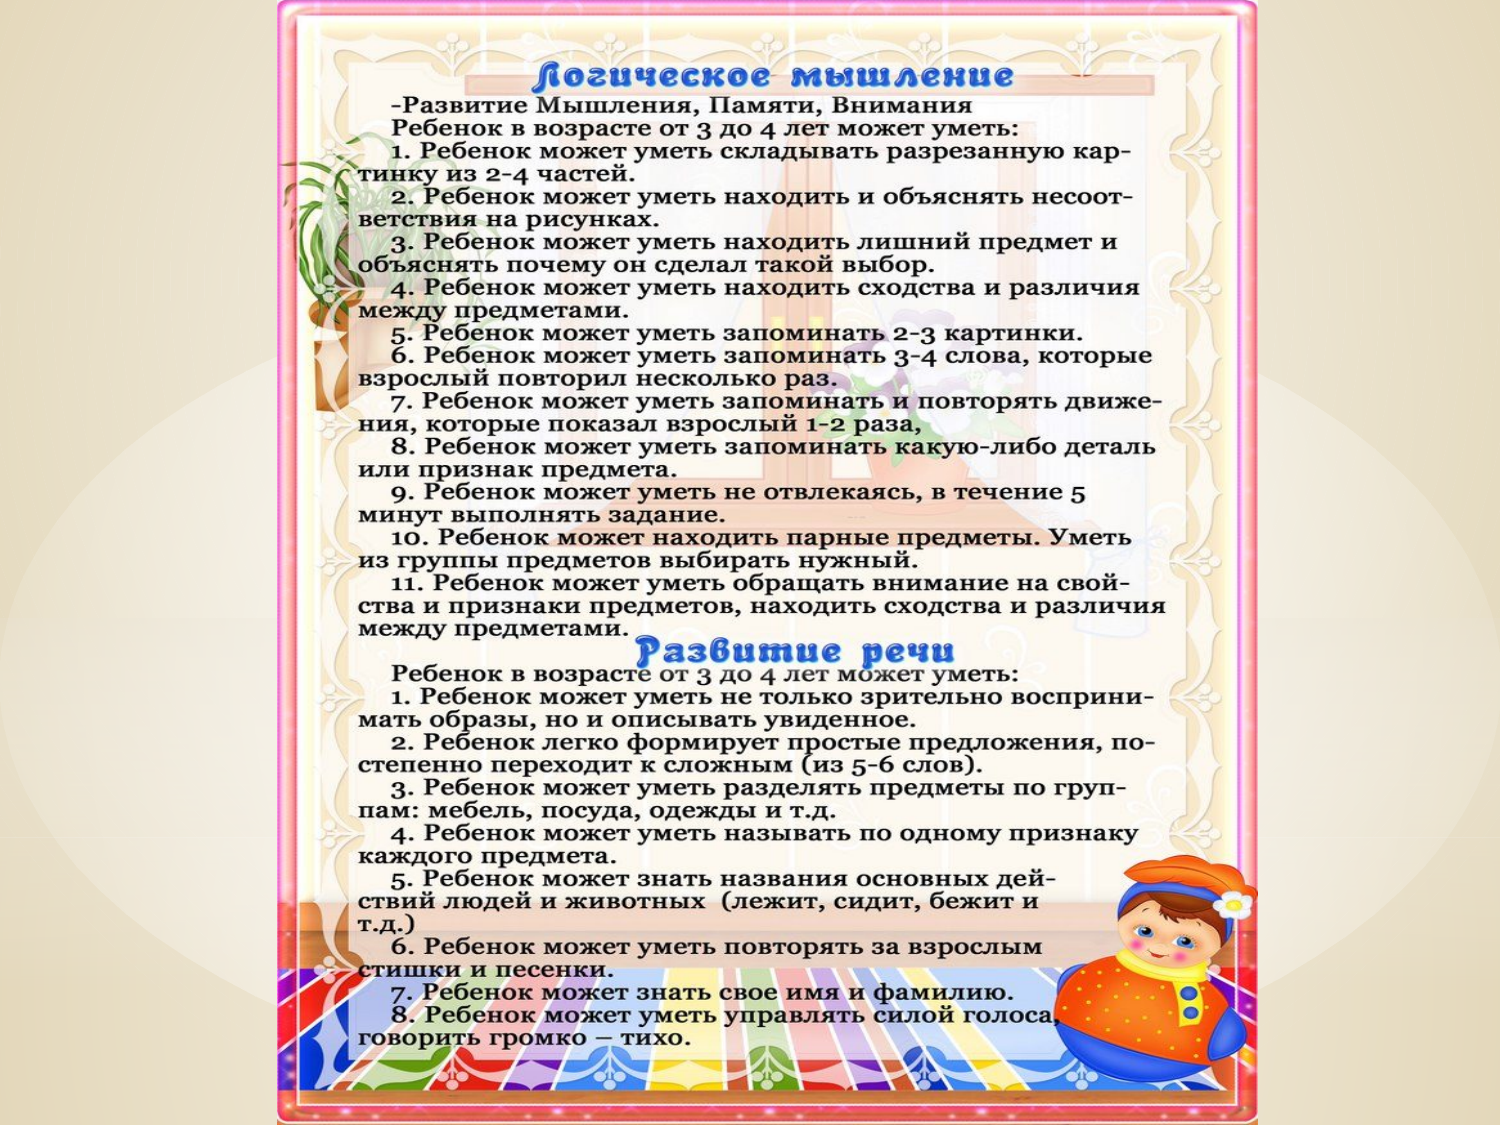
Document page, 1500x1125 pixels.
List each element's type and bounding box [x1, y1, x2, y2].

picture [277, 0, 1259, 1125]
